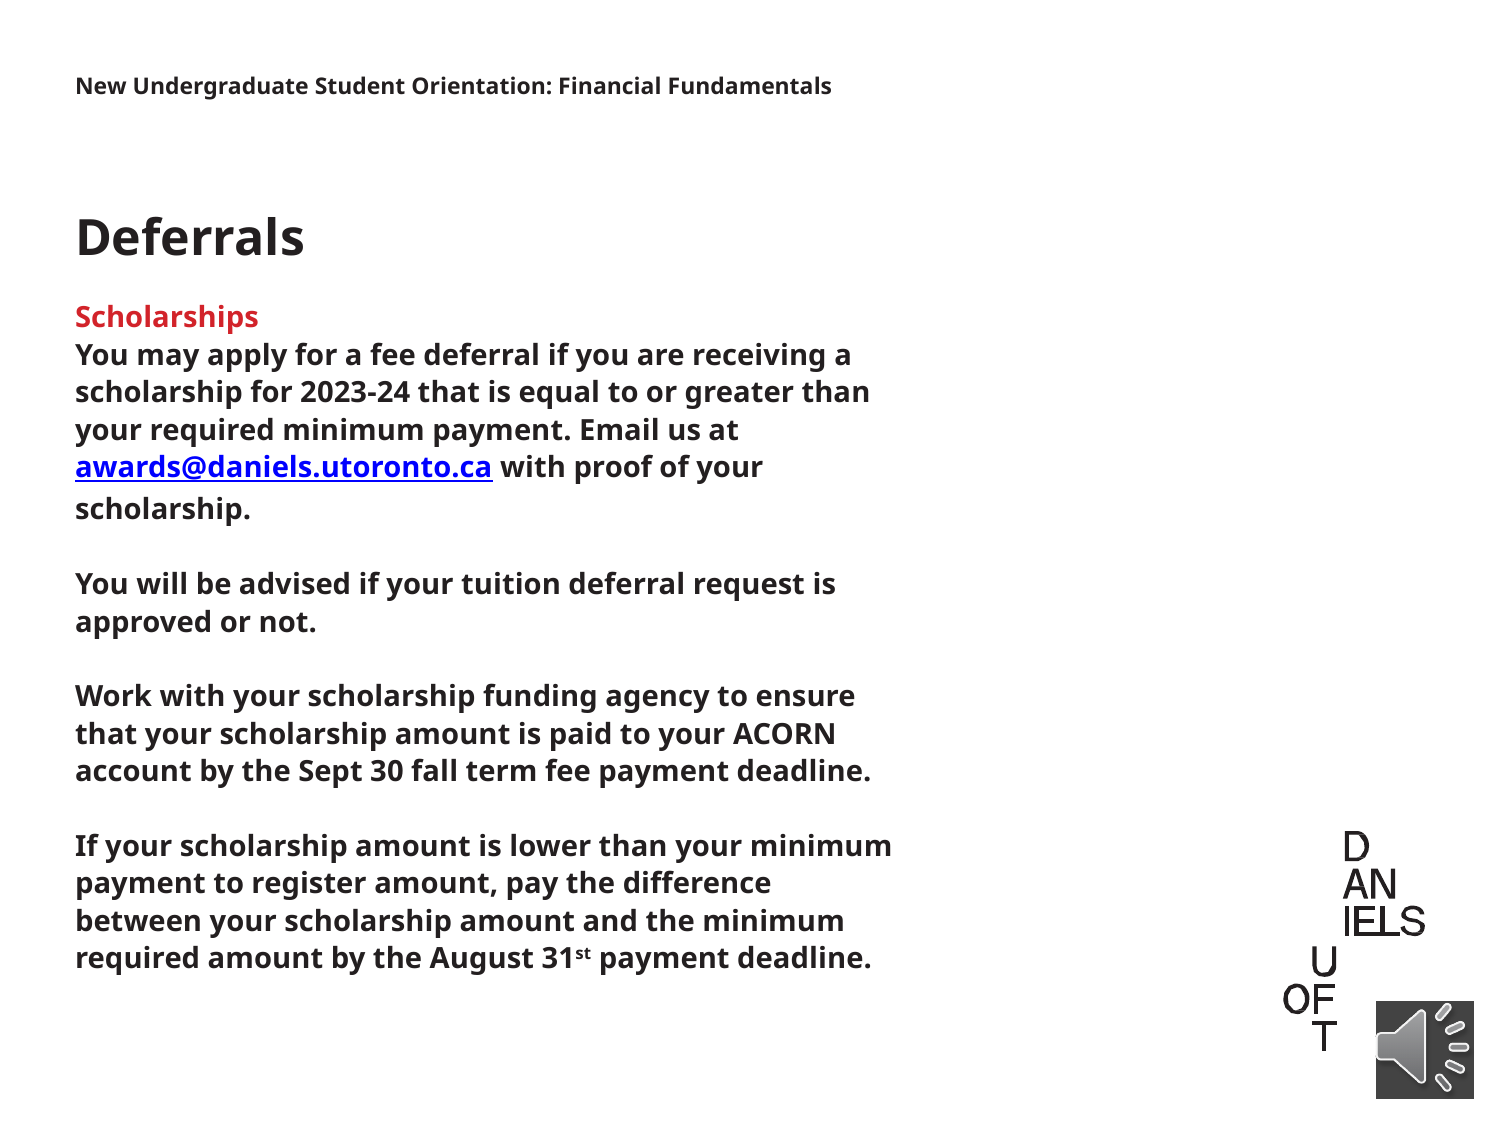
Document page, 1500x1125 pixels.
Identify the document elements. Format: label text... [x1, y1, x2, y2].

text_box Scholarships You may apply for a fee deferral if you are receiving a scholarship for 2023-24 that is equal to or greater than your required minimum payment. Email us at awards@daniels.utoronto.ca with proof of your scholarship. You will be advised if your tuition deferral request is approved or not. Work with your scholarship funding agency to ensure that your scholarship amount is paid to your ACORN account by the Sept 30 fall term fee payment deadline. If your scholarship amount is lower than your minimum payment to register amount, pay the difference between your scholarship amount and the minimum required amount by the August 31st payment deadline. [72, 296, 906, 1087]
text_box New Undergraduate Student Orientation: Financial Fundamentals [72, 71, 910, 100]
text_box [1371, 868, 1396, 899]
text_box [1312, 946, 1337, 977]
text_box [1283, 983, 1310, 1015]
picture [1374, 999, 1476, 1101]
text_box [1400, 905, 1425, 937]
text_box [1344, 831, 1370, 862]
text_box [1342, 868, 1369, 899]
text_box Deferrals [72, 205, 794, 266]
